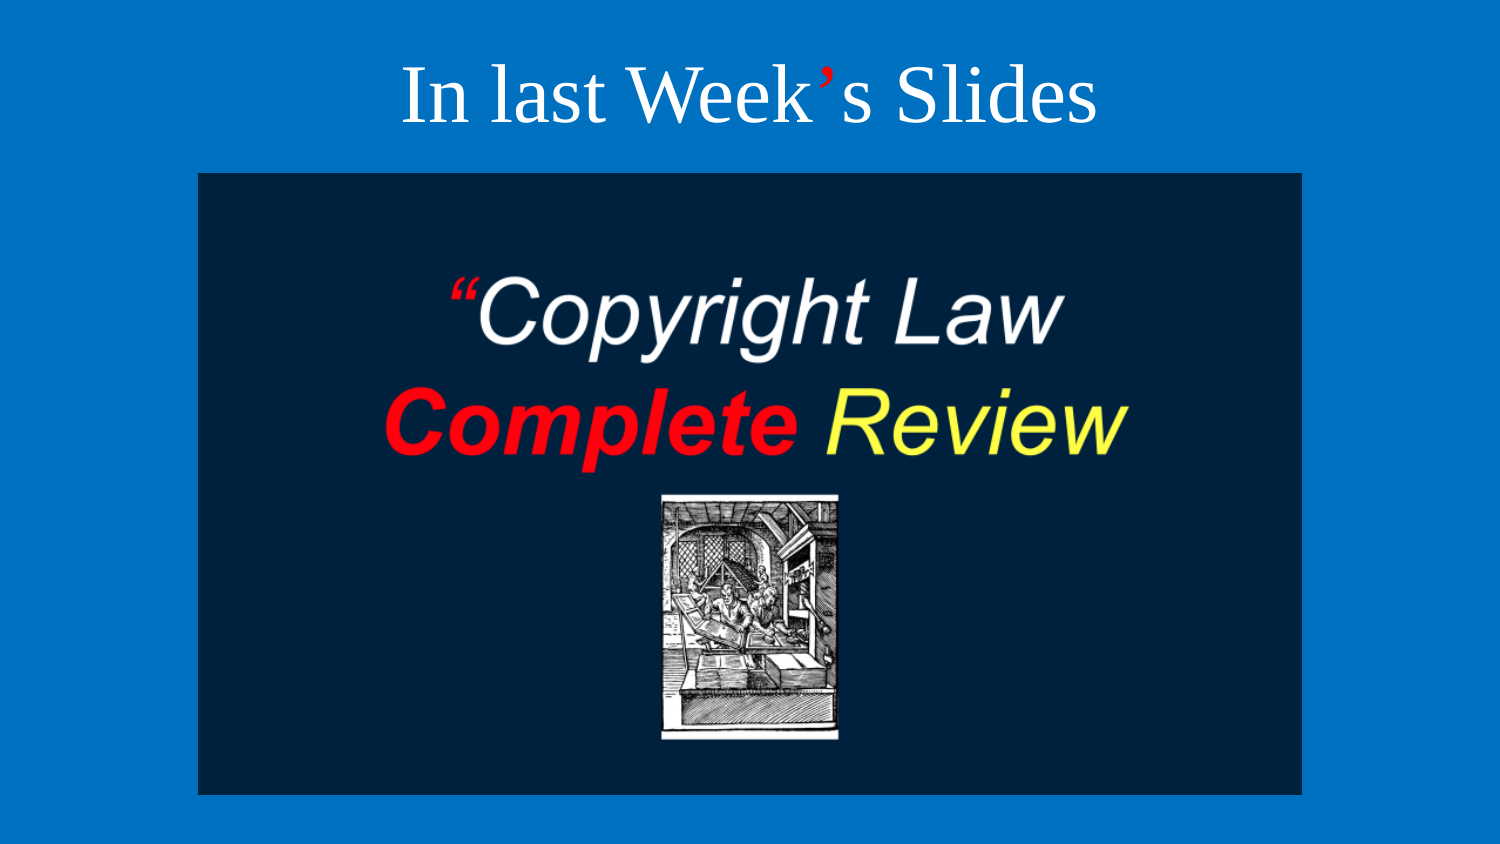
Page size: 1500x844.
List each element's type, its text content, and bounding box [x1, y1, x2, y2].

picture [198, 173, 1302, 795]
text_box In last Week’s Slides [388, 32, 1112, 147]
